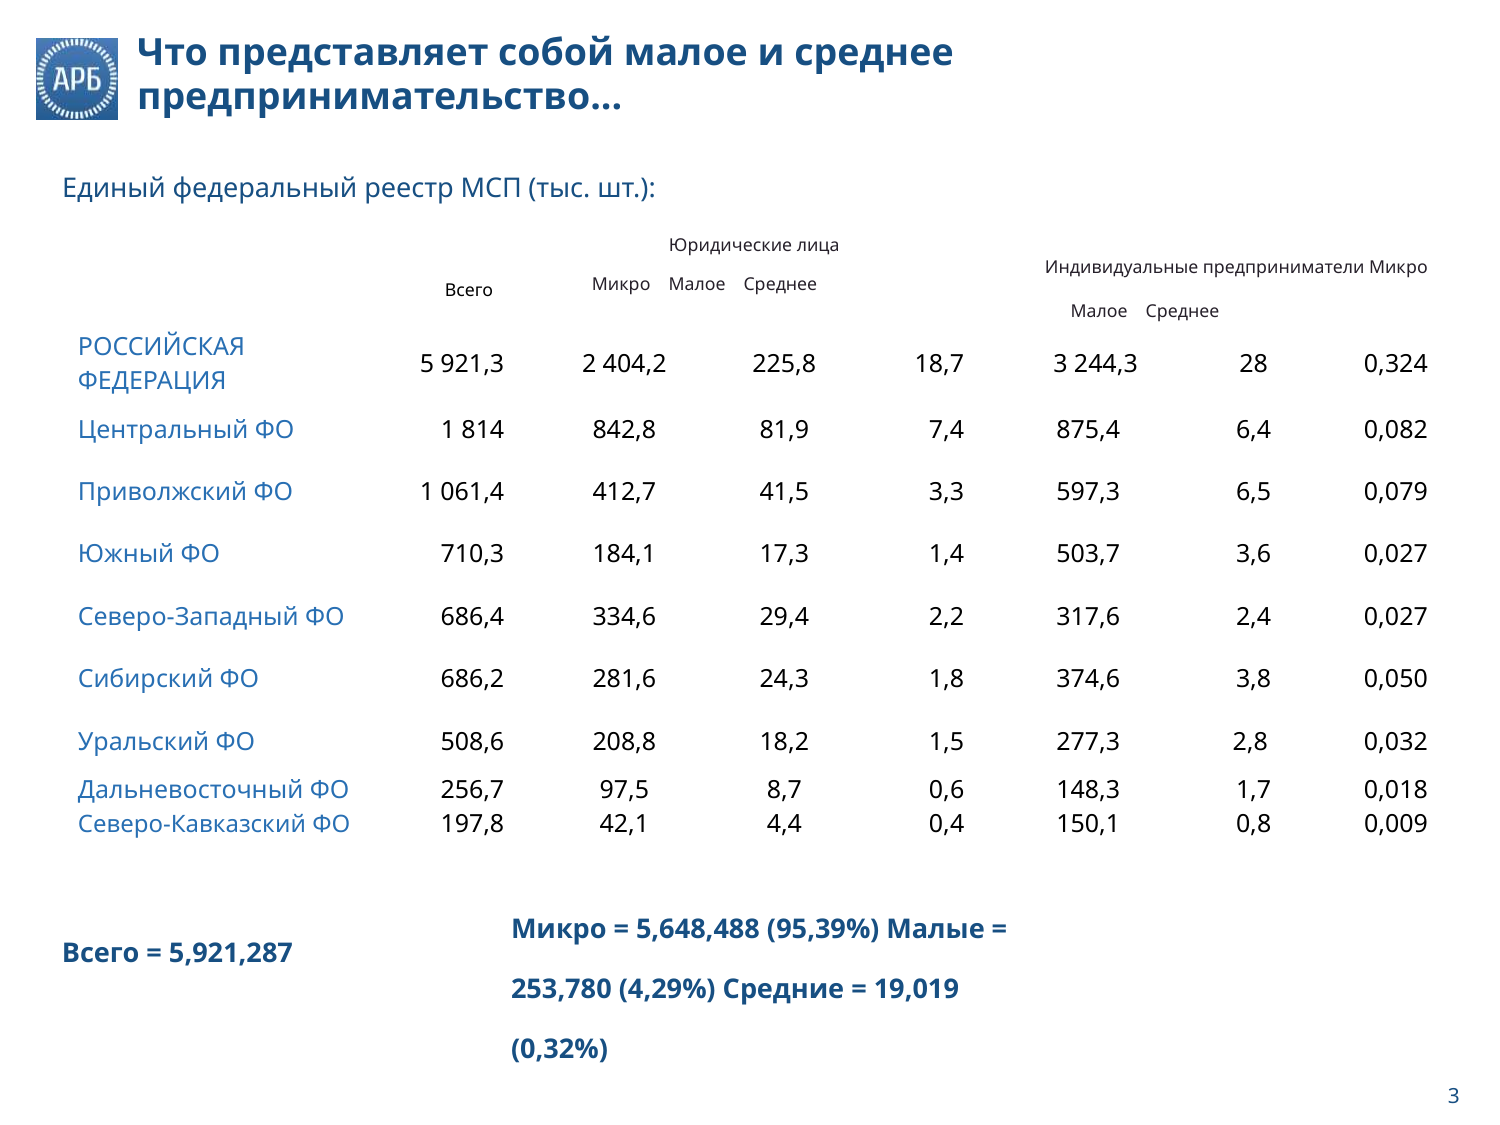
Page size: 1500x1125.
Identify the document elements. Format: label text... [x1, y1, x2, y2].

table_cell 3,3 [864, 460, 1006, 522]
table_cell 412,7 [544, 460, 705, 522]
table_cell 1 814 [372, 397, 544, 460]
table_cell 3,8 [1171, 646, 1336, 709]
table_cell 1,4 [864, 522, 1006, 584]
table_cell 6,4 [1171, 397, 1336, 460]
table_cell 41,5 [705, 460, 864, 522]
table_cell 334,6 [544, 584, 705, 646]
table_cell 0,082 [1336, 397, 1453, 460]
table_cell 2,8 [1171, 709, 1336, 772]
table_cell 0,009 [1336, 806, 1453, 840]
table_cell Южный ФО [53, 522, 372, 584]
table_cell 97,5 [544, 772, 705, 806]
table_header 2 404,2 [544, 329, 705, 397]
table_cell 3,6 [1171, 522, 1336, 584]
table_cell Северо-Западный ФО [53, 584, 372, 646]
table_cell 2,2 [864, 584, 1006, 646]
text_box Юридические лица Микро Малое Среднее [591, 233, 973, 302]
table_header 0,324 [1336, 329, 1453, 397]
text_box Единый федеральный реестр МСП (тыс. шт.): [62, 170, 607, 207]
table_cell 6,5 [1171, 460, 1336, 522]
table_cell 1 061,4 [372, 460, 544, 522]
table_cell 0,032 [1336, 709, 1453, 772]
table_cell 7,4 [864, 397, 1006, 460]
table_cell Северо-Кавказский ФО [53, 806, 372, 840]
table_cell 374,6 [1006, 646, 1171, 709]
table_cell 0,018 [1336, 772, 1453, 806]
table_cell 597,3 [1006, 460, 1171, 522]
table_cell 208,8 [544, 709, 705, 772]
table_cell 317,6 [1006, 584, 1171, 646]
table_cell 503,7 [1006, 522, 1171, 584]
table_cell 0,079 [1336, 460, 1453, 522]
text_box Индивидуальные предприниматели Микро Малое Среднее [1044, 233, 1435, 302]
table_cell 256,7 [372, 772, 544, 806]
table_header 3 244,3 [1006, 329, 1171, 397]
table_cell 686,4 [372, 584, 544, 646]
table_cell Сибирский ФО [53, 646, 372, 709]
table_cell 281,6 [544, 646, 705, 709]
text_box Микро = 5,648,488 (95,39%) Малые = 253,780 (4,29%) Средние = 19,019 (0,32%) [511, 883, 1016, 1041]
table_cell 0,027 [1336, 522, 1453, 584]
table_cell Уральский ФО [53, 709, 372, 772]
table_cell 8,7 [705, 772, 864, 806]
table_cell 197,8 [372, 806, 544, 840]
table_header 28 [1171, 329, 1336, 397]
table_cell Дальневосточный ФО [53, 772, 372, 806]
table_header РОССИЙСКАЯ ФЕДЕРАЦИЯ [53, 329, 372, 397]
picture [35, 38, 119, 121]
table_cell Приволжский ФО [53, 460, 372, 522]
text_box Всего [444, 278, 511, 298]
table_header 225,8 [705, 329, 864, 397]
table_cell 0,8 [1171, 806, 1336, 840]
table_cell 29,4 [705, 584, 864, 646]
table_cell 17,3 [705, 522, 864, 584]
text_box Что представляет собой малое и среднее предпринимательство... [137, 27, 1047, 119]
table_cell 1,7 [1171, 772, 1336, 806]
table_cell Центральный ФО [53, 397, 372, 460]
table_cell 81,9 [705, 397, 864, 460]
table_header 18,7 [864, 329, 1006, 397]
text_box 3 [1447, 1082, 1458, 1100]
table_cell 24,3 [705, 646, 864, 709]
table_cell 0,050 [1336, 646, 1453, 709]
table_cell 0,027 [1336, 584, 1453, 646]
table_cell 18,2 [705, 709, 864, 772]
table_cell 1,5 [864, 709, 1006, 772]
table_cell 184,1 [544, 522, 705, 584]
table_cell 875,4 [1006, 397, 1171, 460]
table_cell 710,3 [372, 522, 544, 584]
table_cell 0,4 [864, 806, 1006, 840]
table_cell 4,4 [705, 806, 864, 840]
table_header 5 921,3 [372, 329, 544, 397]
table_cell 686,2 [372, 646, 544, 709]
text_box Всего = 5,921,287 [61, 935, 379, 972]
table_cell 42,1 [544, 806, 705, 840]
table_cell 508,6 [372, 709, 544, 772]
table_cell 2,4 [1171, 584, 1336, 646]
table_cell 1,8 [864, 646, 1006, 709]
table_cell 150,1 [1006, 806, 1171, 840]
table_cell 148,3 [1006, 772, 1171, 806]
table_cell 0,6 [864, 772, 1006, 806]
table_cell 842,8 [544, 397, 705, 460]
table_cell 277,3 [1006, 709, 1171, 772]
